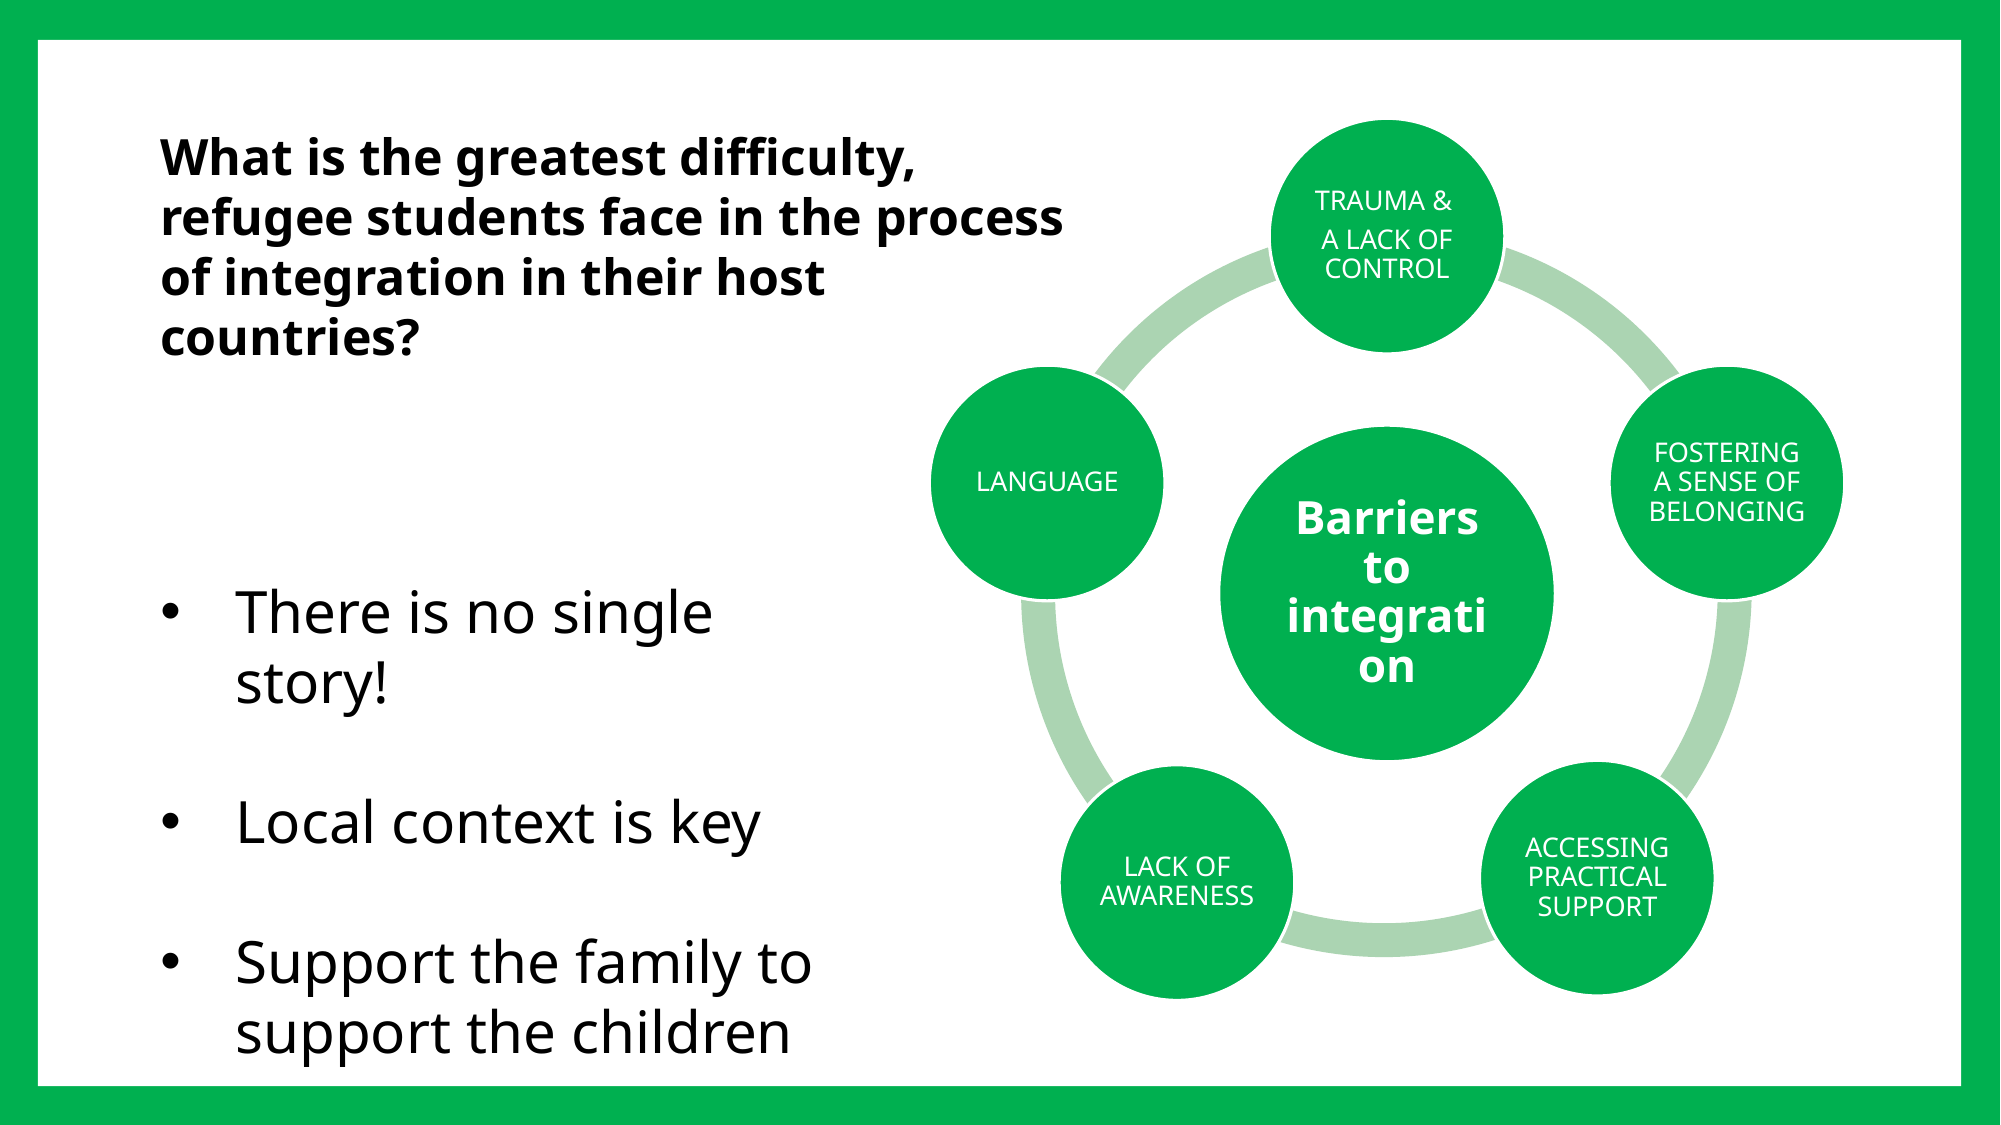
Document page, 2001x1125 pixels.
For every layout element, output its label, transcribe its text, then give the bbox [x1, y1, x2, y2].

text_box There is no single story! Local context is key Support the family to support the children [145, 567, 859, 1073]
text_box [720, 117, 2000, 1008]
text_box What is the greatest difficulty, refugee students face in the process of integration in their host countries? [145, 117, 719, 373]
